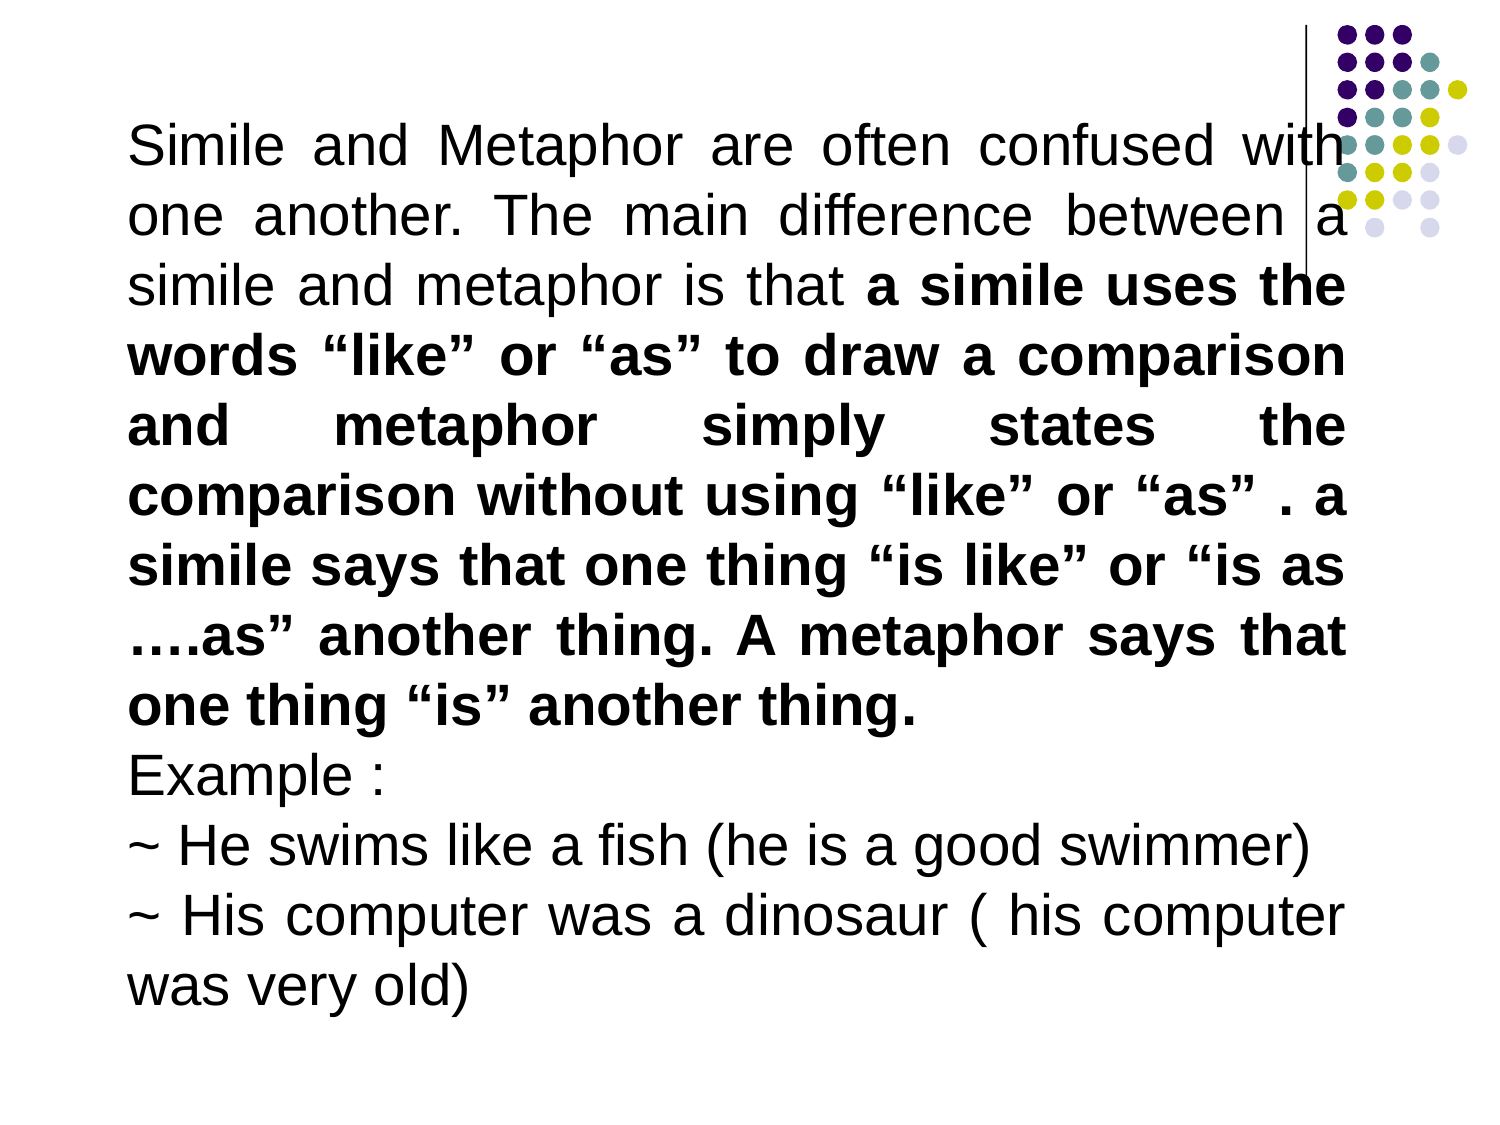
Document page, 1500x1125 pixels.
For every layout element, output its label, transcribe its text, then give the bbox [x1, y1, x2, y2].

text_box Simile and Metaphor are often confused with one another. The main difference between a simile and metaphor is that a simile uses the words “like” or “as” to draw a comparison and metaphor simply states the comparison without using “like” or “as” . a simile says that one thing “is like” or “is as ….as” another thing. A metaphor says that one thing “is” another thing. Example : ~ He swims like a fish (he is a good swimmer) ~ His computer was a dinosaur ( his computer was very old) [112, 99, 1363, 1025]
